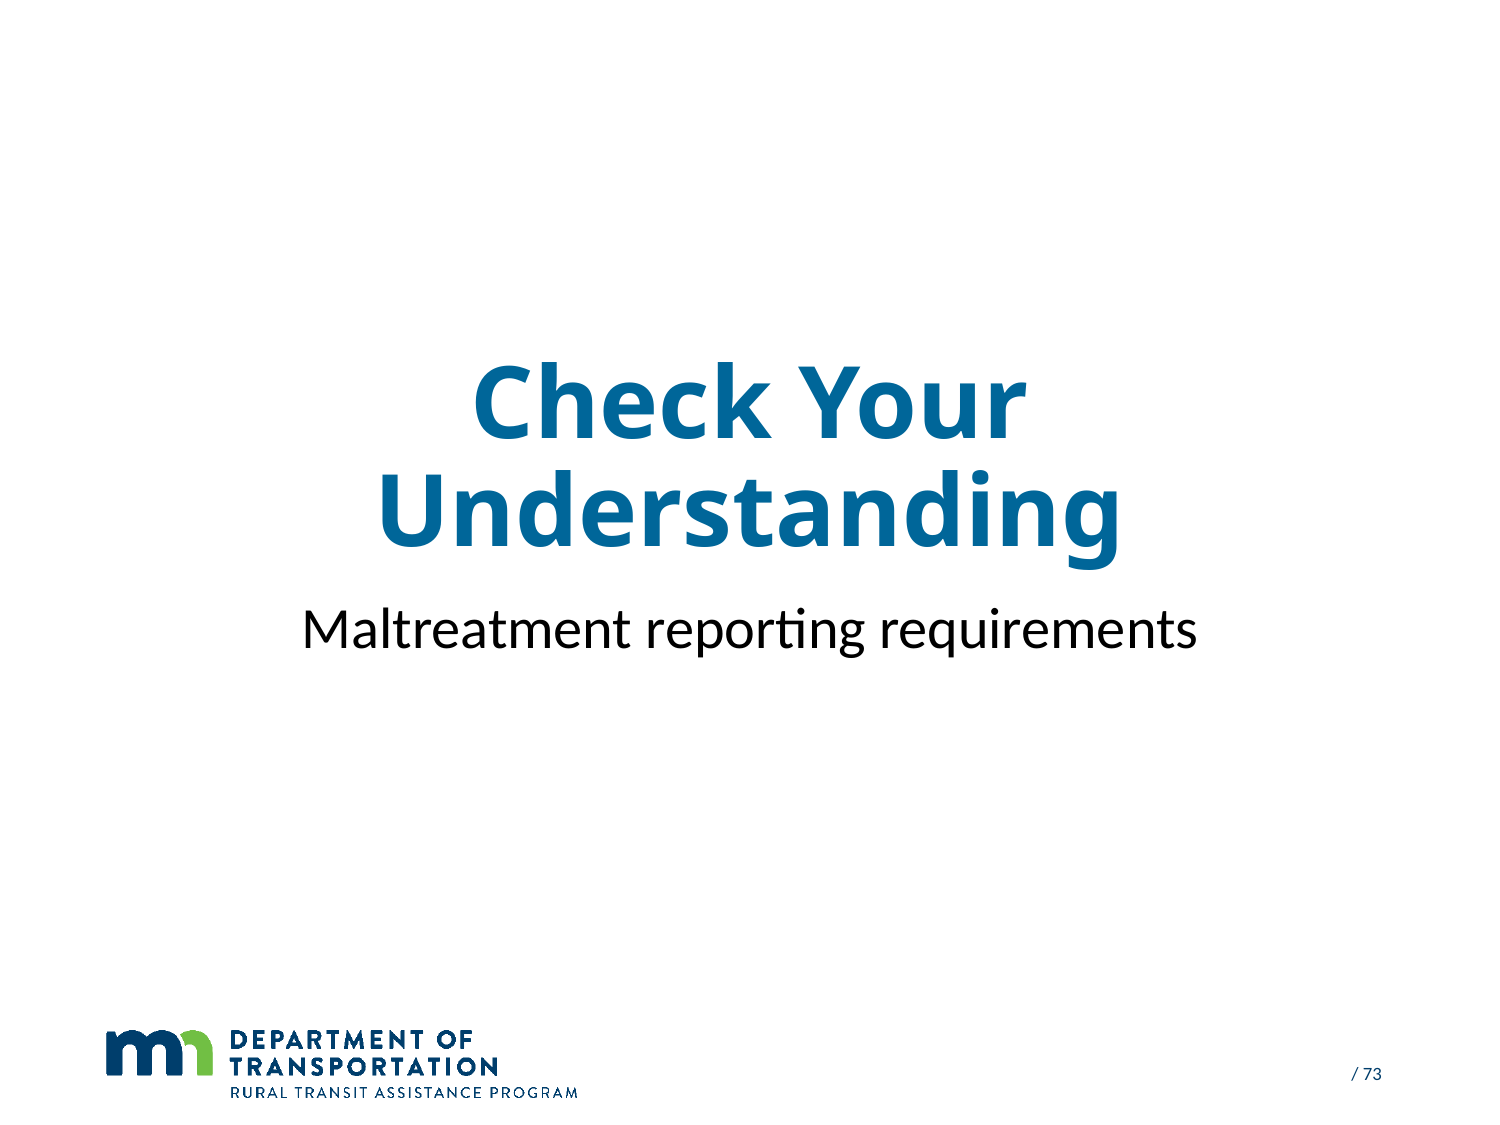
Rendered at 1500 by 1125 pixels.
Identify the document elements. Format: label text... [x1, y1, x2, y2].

picture [75, 1005, 607, 1122]
text_box / 73 [1059, 1042, 1397, 1103]
subtitle Maltreatment reporting requirements [187, 590, 1313, 863]
title Check Your Understanding [187, 184, 1313, 576]
